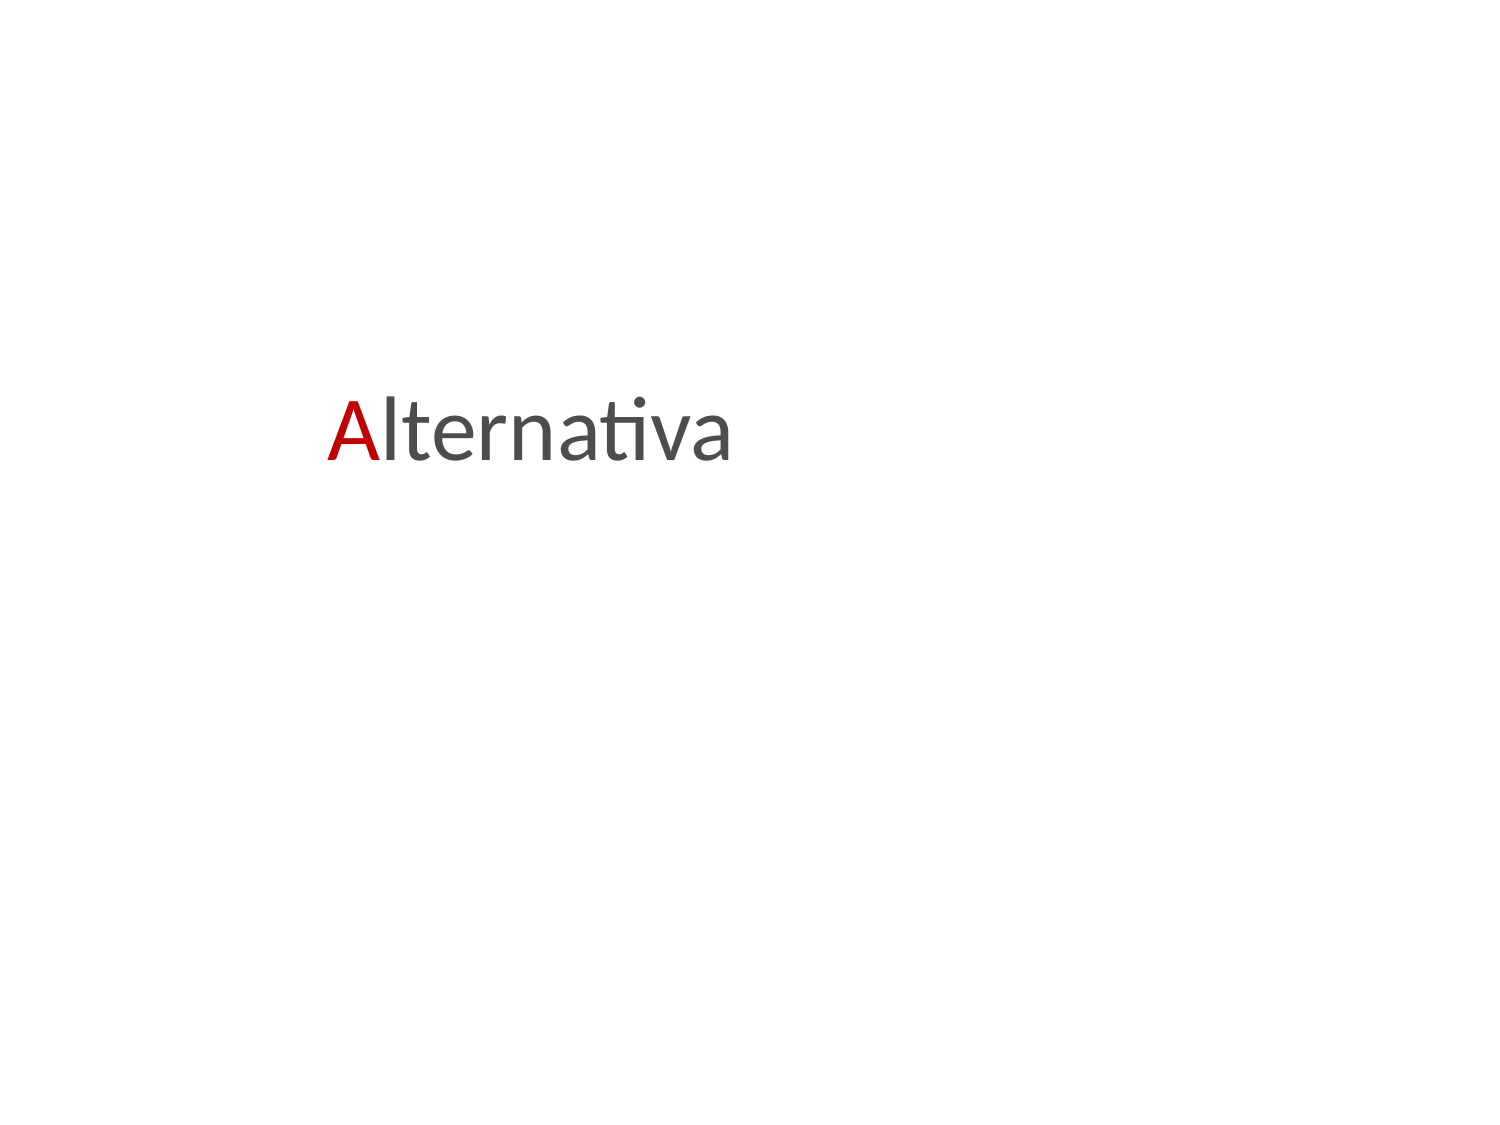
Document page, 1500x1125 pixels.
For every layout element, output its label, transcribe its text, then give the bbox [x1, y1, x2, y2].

text_box Alternativa [312, 361, 1306, 487]
